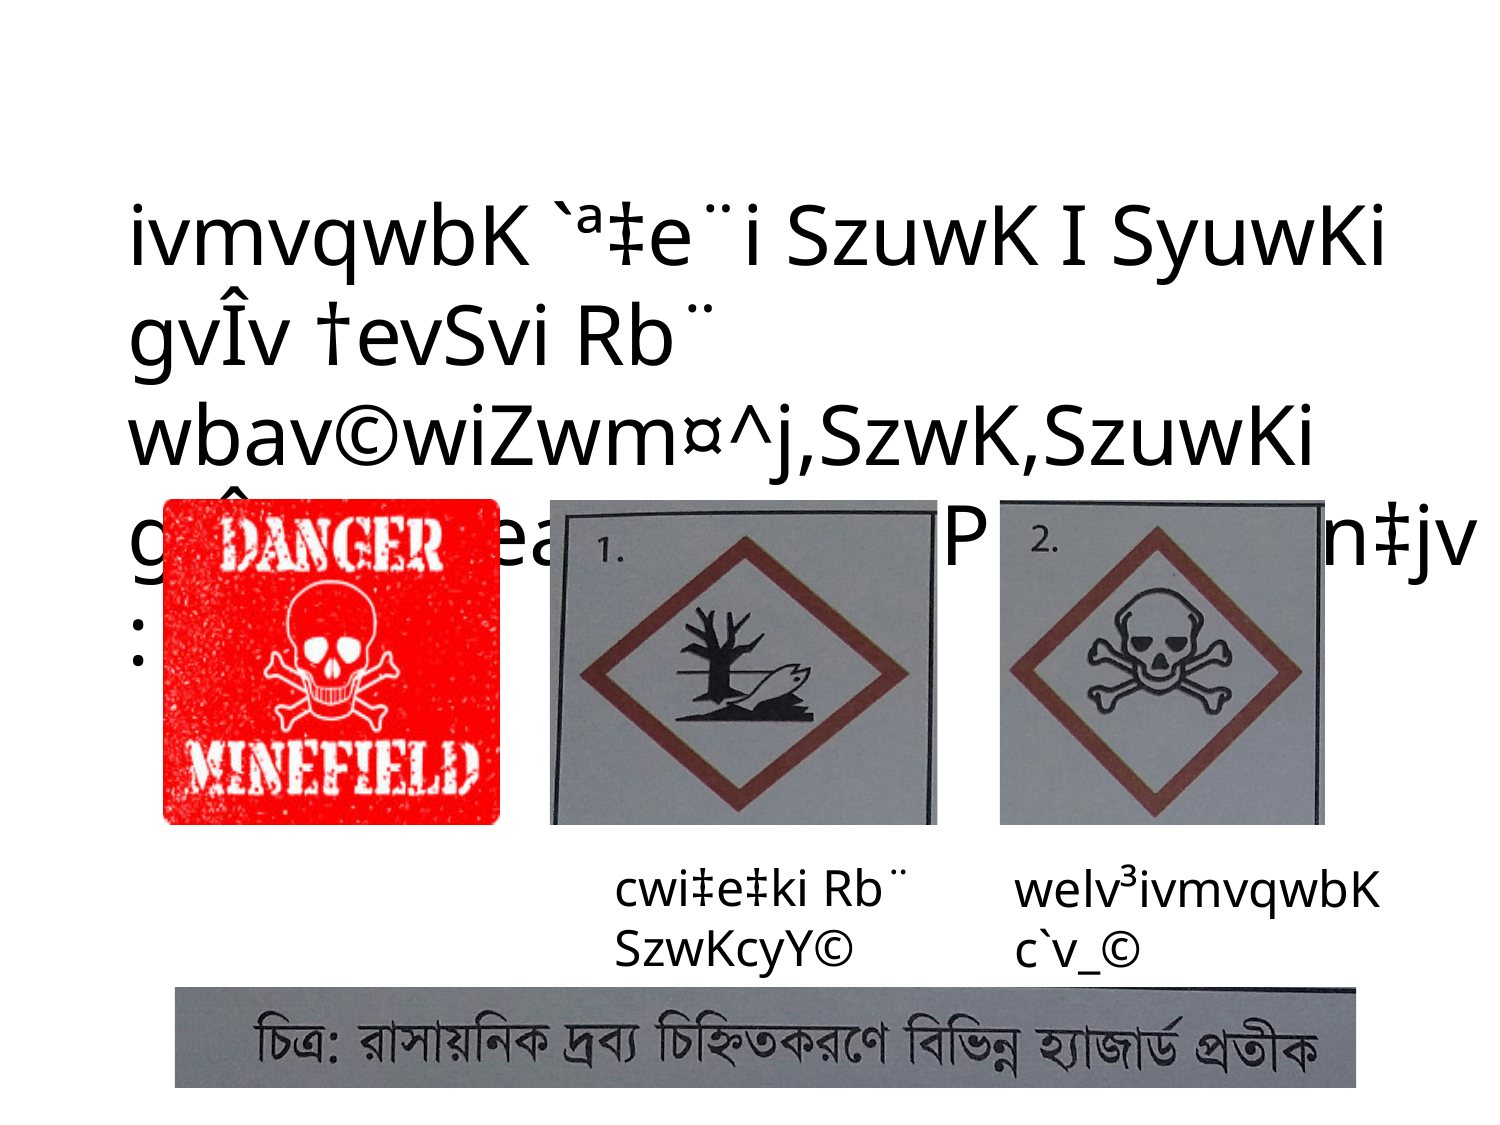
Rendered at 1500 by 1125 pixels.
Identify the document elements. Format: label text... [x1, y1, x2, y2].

picture [549, 499, 938, 826]
text_box welv³ivmvqwbK c`v_© [999, 849, 1425, 985]
picture [162, 499, 501, 826]
text_box cwi‡e‡ki Rb¨ SzwKcyY© [599, 849, 999, 984]
picture [174, 987, 1357, 1088]
picture [999, 499, 1326, 826]
text_box ivmvqwbK `ª‡e¨i SzuwK I SyuwKi gvÎv †evSvi Rb¨ wbav©wiZwm¤^j,SzwK,SzuwKi gvÎv I mveavbZv wb‡P ‡`Lv‡bv n‡jv : [112, 174, 1500, 790]
